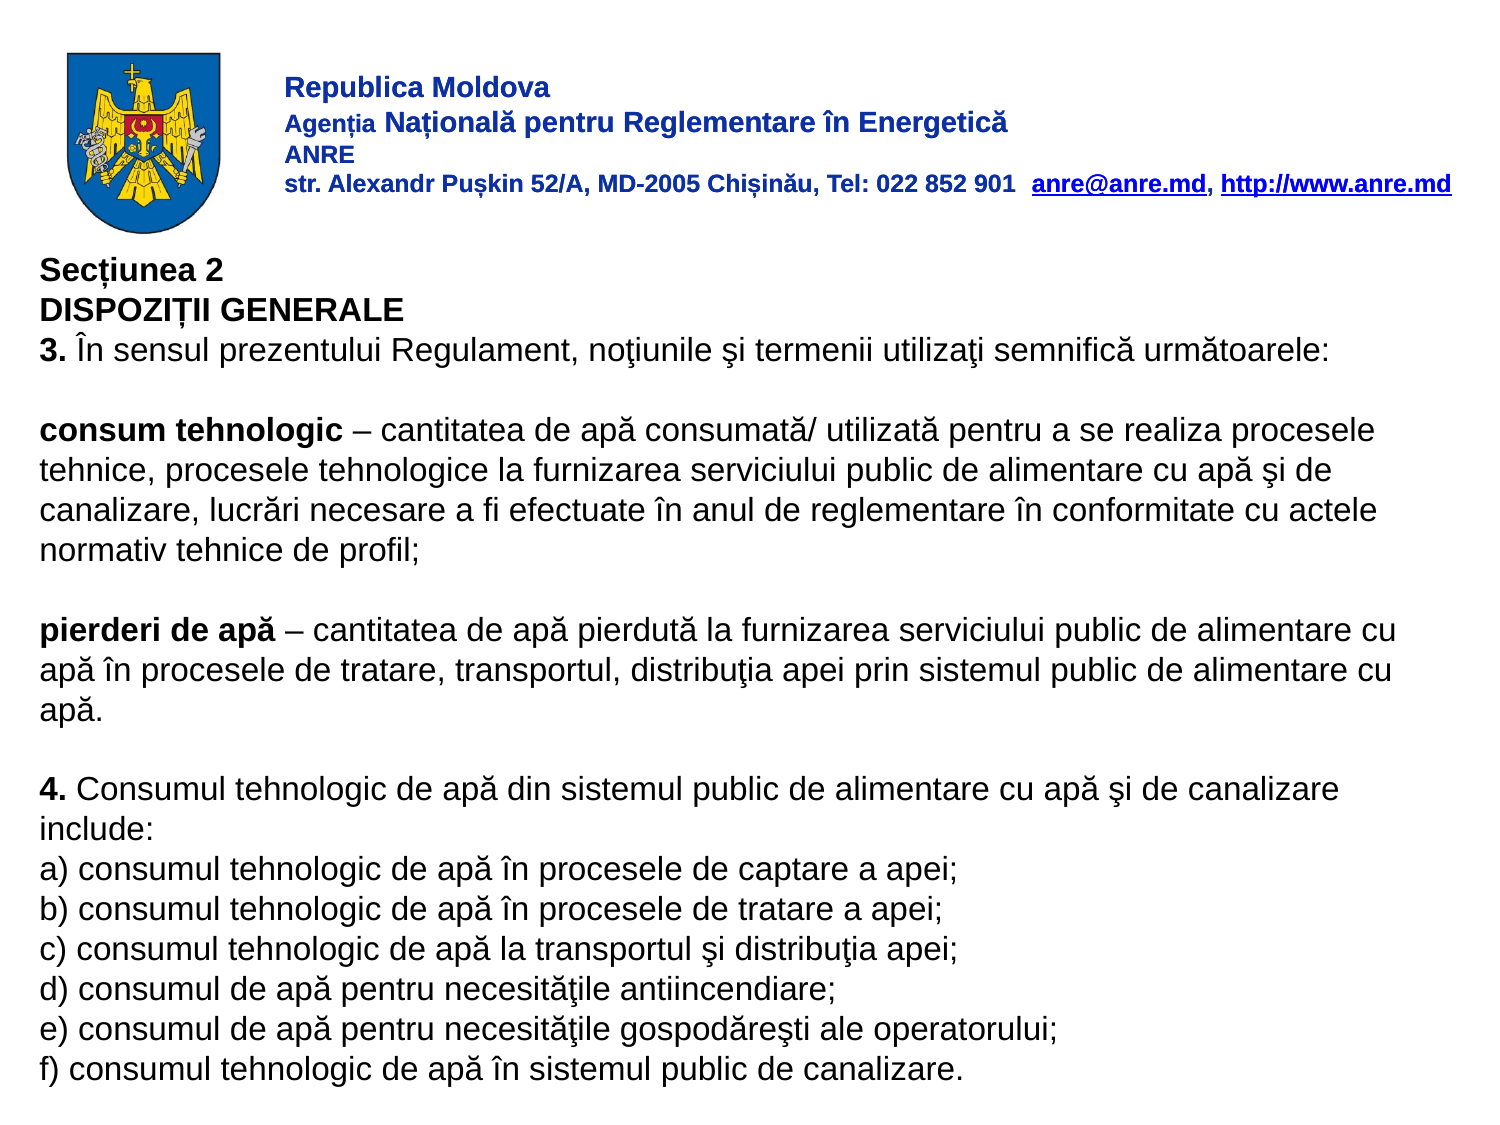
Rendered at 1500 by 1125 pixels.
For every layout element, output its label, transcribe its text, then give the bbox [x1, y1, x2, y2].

picture [61, 48, 225, 237]
text_box Republica Moldova Agenția Națională pentru Reglementare în Energetică ANRE str. Alexandr Pușkin 52/A, MD-2005 Chișinău, Tel: 022 852 901 anre@anre.md, http://www.anre.md [269, 50, 1475, 233]
title Secțiunea 2 DISPOZIȚII GENERALE 3. În sensul prezentului Regulament, noţiunile şi termenii utilizaţi semnifică următoarele: consum tehnologic – cantitatea de apă consumată/ utilizată pentru a se realiza procesele tehnice, procesele tehnologice la furnizarea serviciului public de alimentare cu apă şi de canalizare, lucrări necesare a fi efectuate în anul de reglementare în conformitate cu actele normativ tehnice de profil; pierderi de apă – cantitatea de apă pierdută la furnizarea serviciului public de alimentare cu apă în procesele de tratare, transportul, distribuţia apei prin sistemul public de alimentare cu apă. 4. Consumul tehnologic de apă din sistemul public de alimentare cu apă şi de canalizare include: a) consumul tehnologic de apă în procesele de captare a apei; b) consumul tehnologic de apă în procesele de tratare a apei; c) consumul tehnologic de apă la transportul şi distribuţia apei; d) consumul de apă pentru necesităţile antiincendiare; e) consumul de apă pentru necesităţile gospodăreşti ale operatorului; f) consumul tehnologic de apă în sistemul public de canalizare. [24, 240, 1475, 1125]
